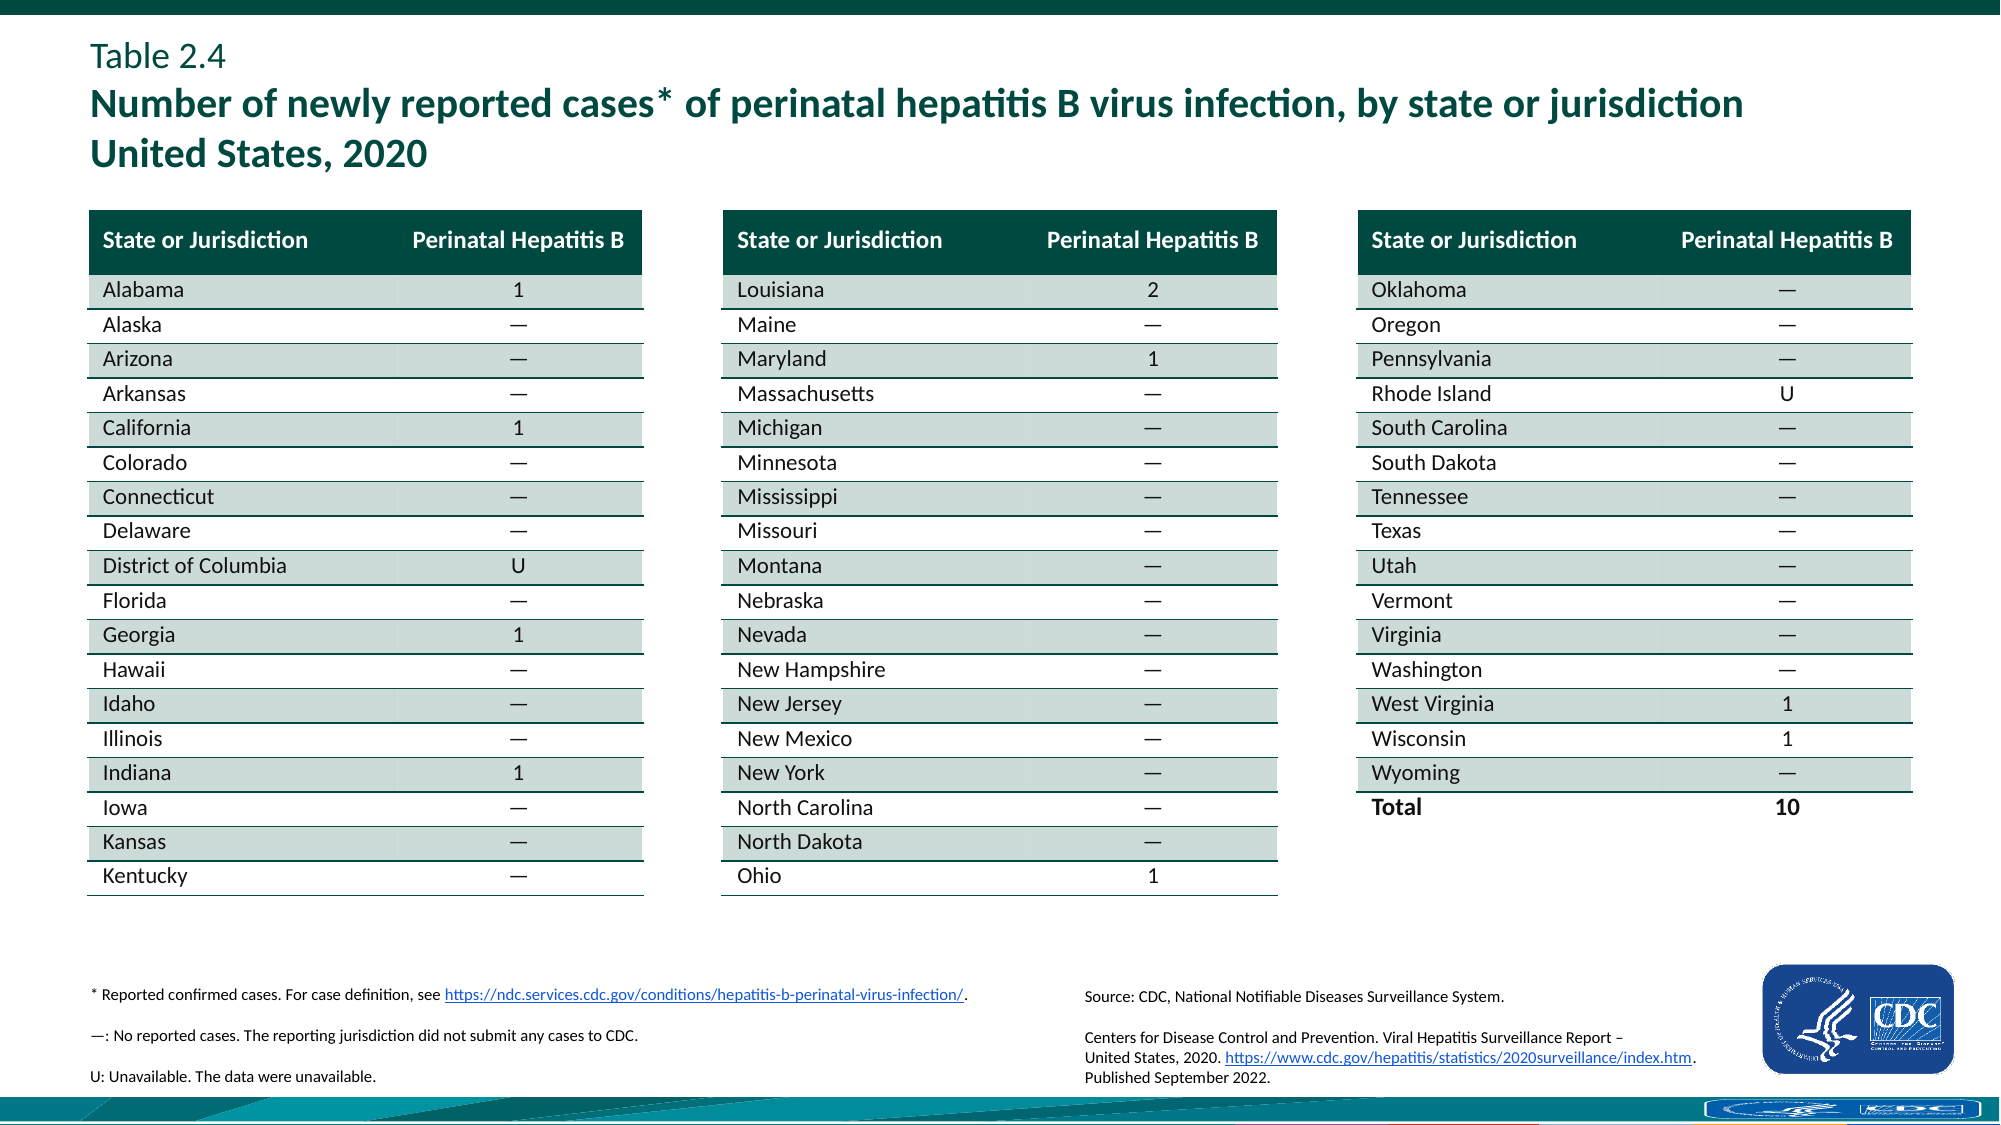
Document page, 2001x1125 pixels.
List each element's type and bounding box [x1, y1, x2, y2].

table_cell [89, 862, 642, 895]
table_cell [723, 586, 1277, 619]
table_cell [89, 827, 642, 860]
table_cell [723, 758, 1277, 791]
table_cell [89, 620, 642, 653]
table_cell [723, 413, 1277, 446]
table_cell [1358, 275, 1911, 308]
title [75, 23, 1913, 174]
table_cell [89, 724, 642, 757]
picture [1761, 963, 1955, 1075]
table_header [723, 210, 1277, 275]
table_cell [89, 586, 642, 619]
table_cell [1358, 620, 1911, 653]
table_cell [1358, 551, 1911, 584]
table_cell [723, 862, 1277, 895]
table_cell [723, 275, 1277, 308]
table_cell [723, 379, 1277, 412]
table_header [89, 210, 642, 275]
table_cell [1358, 517, 1911, 550]
table_cell [723, 689, 1277, 722]
table_cell [89, 758, 642, 791]
table_cell [89, 517, 642, 550]
table_cell [723, 827, 1277, 860]
table_cell [723, 551, 1277, 584]
table_cell [723, 344, 1277, 377]
table_cell [89, 275, 642, 308]
table_cell [723, 793, 1277, 826]
text_box [1069, 978, 1727, 1094]
table_cell [89, 655, 642, 688]
table_header [1358, 210, 1911, 275]
table_cell [723, 655, 1277, 688]
table_cell [723, 310, 1277, 343]
table_cell [1358, 344, 1911, 377]
table_cell [1358, 379, 1911, 412]
table_cell [89, 448, 642, 481]
table_cell [89, 689, 642, 722]
table_cell [1358, 448, 1911, 481]
table_cell [89, 793, 642, 826]
table_cell [1358, 758, 1911, 791]
table_cell [89, 310, 642, 343]
table_cell [1358, 689, 1911, 722]
table_cell [1358, 724, 1911, 757]
table_cell [1358, 793, 1911, 826]
table_cell [89, 482, 642, 515]
list [75, 976, 1000, 1088]
table_cell [723, 724, 1277, 757]
table_cell [1358, 482, 1911, 515]
table_cell [89, 551, 642, 584]
table_cell [1358, 413, 1911, 446]
table_cell [1358, 310, 1911, 343]
table_cell [89, 344, 642, 377]
table_cell [723, 448, 1277, 481]
table_cell [1358, 655, 1911, 688]
table_cell [723, 620, 1277, 653]
table_cell [723, 482, 1277, 515]
table_cell [89, 379, 642, 412]
table_cell [89, 413, 642, 446]
table_cell [723, 517, 1277, 550]
table_cell [1358, 586, 1911, 619]
